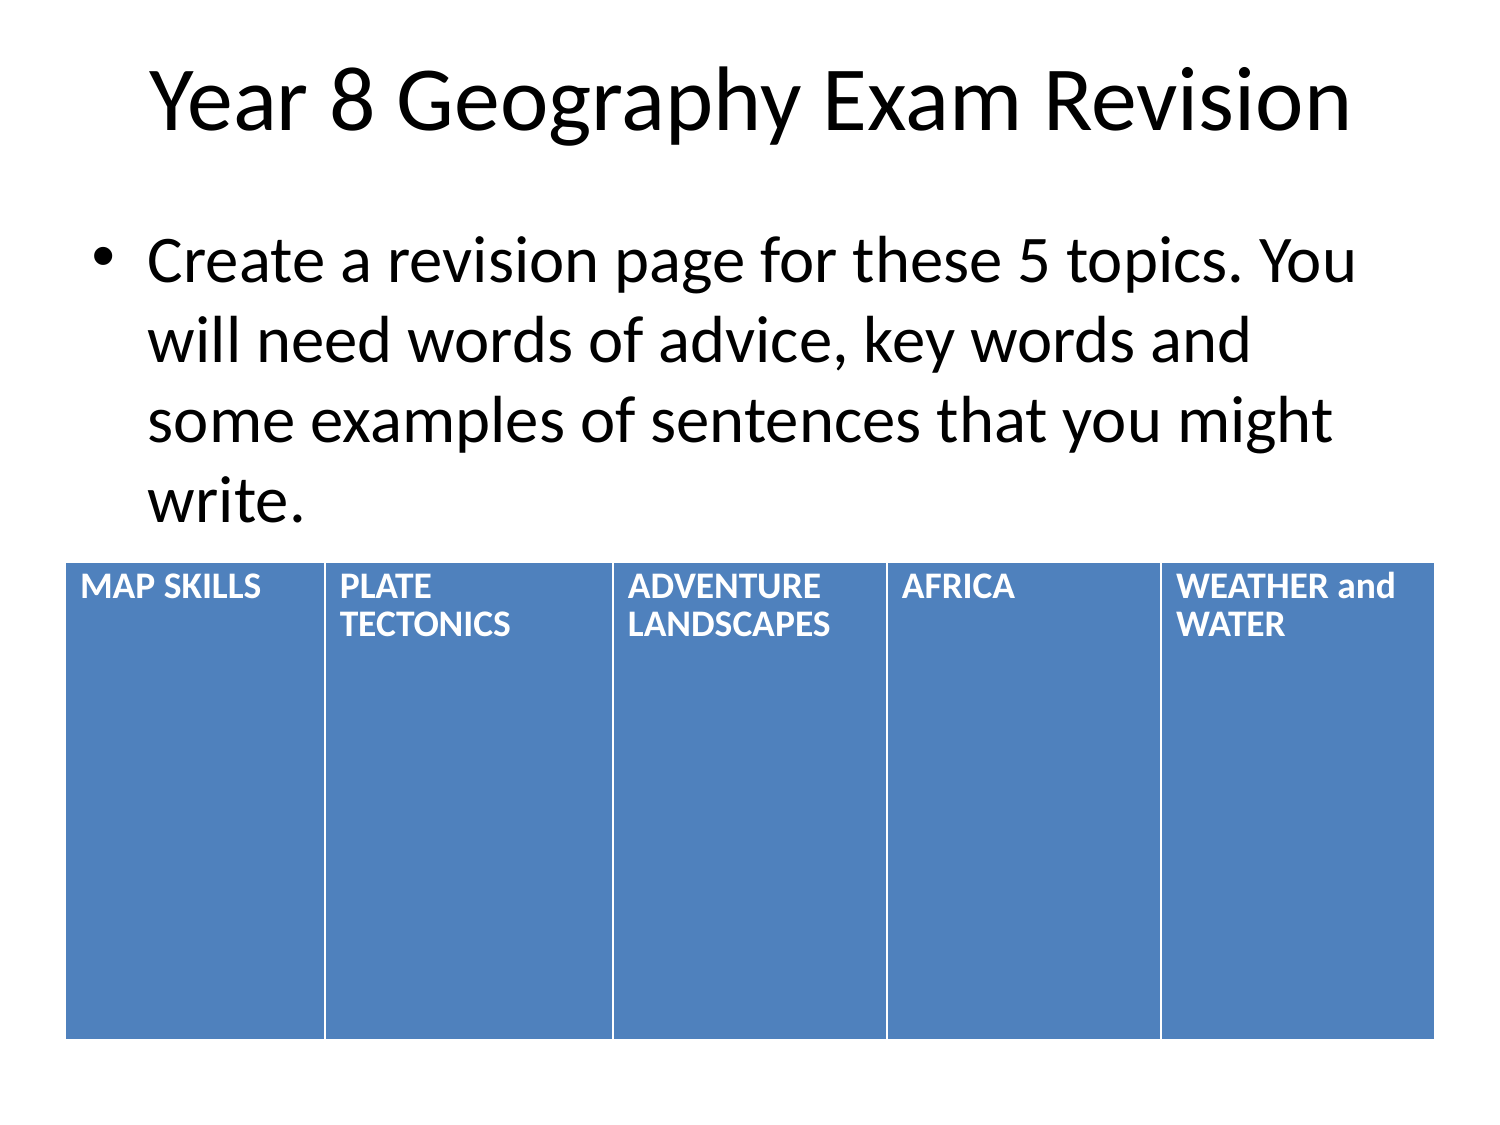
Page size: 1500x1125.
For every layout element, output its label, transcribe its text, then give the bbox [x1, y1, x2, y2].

table_header ADVENTURE LANDSCAPES [614, 563, 886, 1039]
table_header AFRICA [888, 563, 1160, 1039]
list Create a revision page for these 5 topics. You will need words of advice, key words and some examples of sentences that you might write. [76, 208, 1427, 544]
table_header MAP SKILLS [66, 563, 324, 1039]
table_header PLATE TECTONICS [326, 563, 612, 1039]
title Year 8 Geography Exam Revision [76, 0, 1427, 188]
table_header WEATHER and WATER [1162, 563, 1434, 1039]
